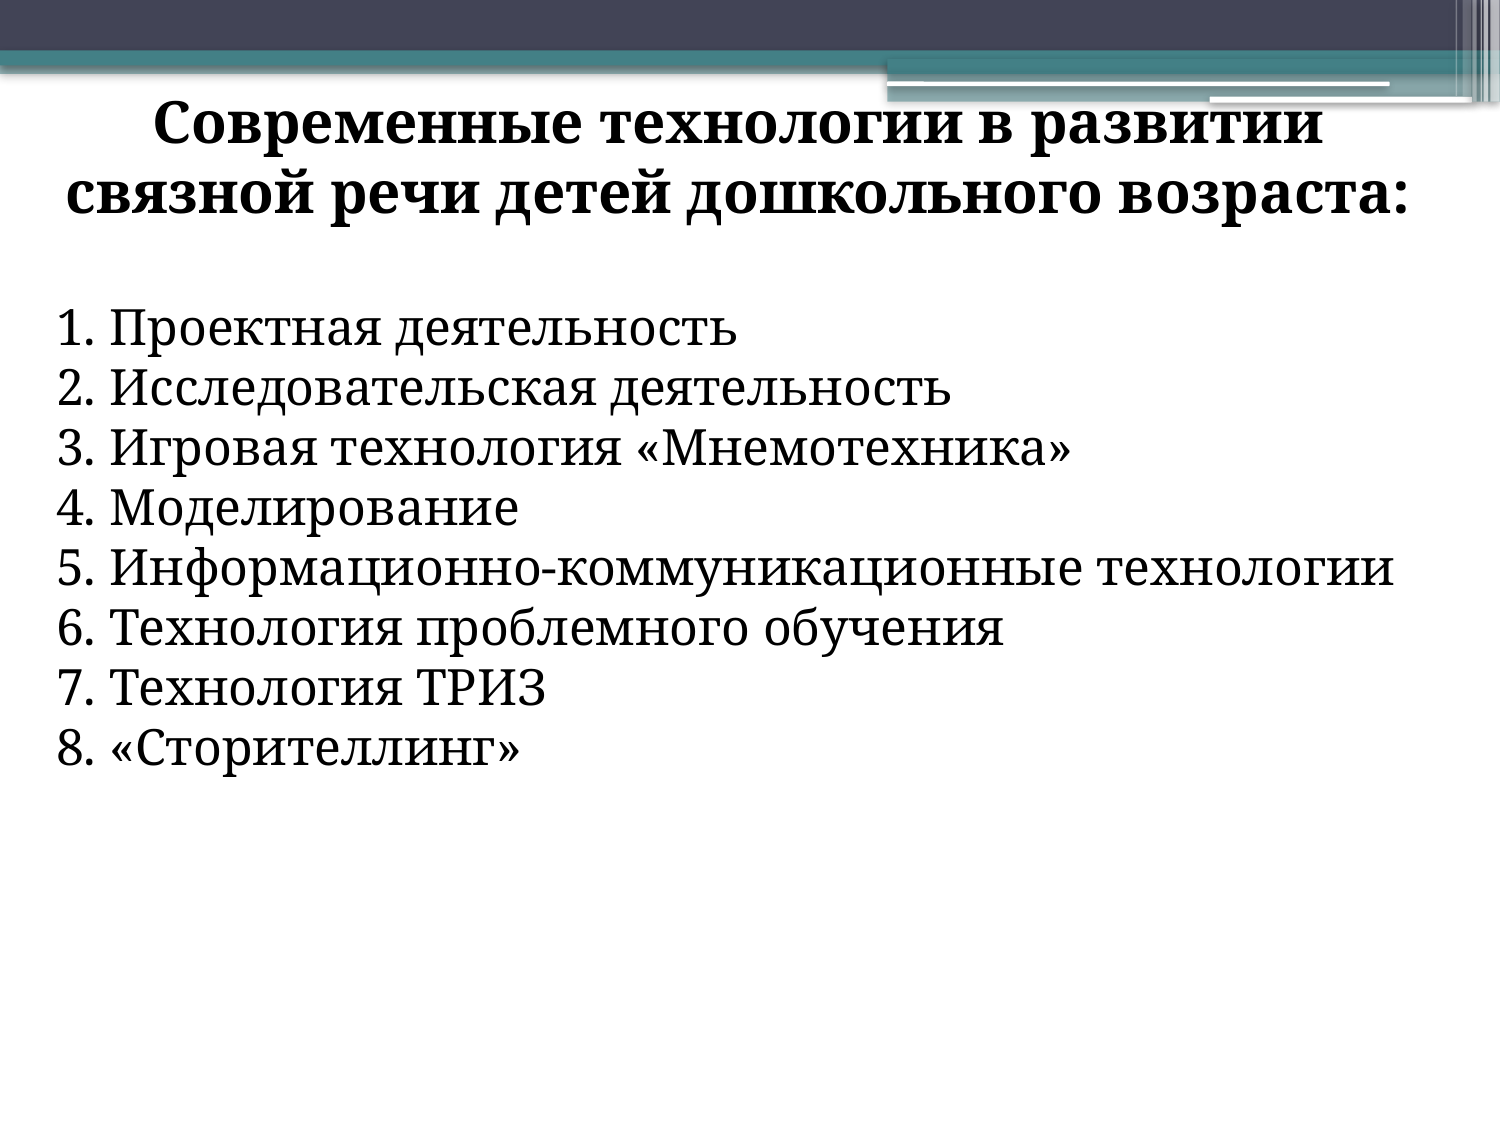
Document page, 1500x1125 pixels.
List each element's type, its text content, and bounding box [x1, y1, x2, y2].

text_box Современные технологии в развитии связной речи детей дошкольного возраста: 1. Проектная деятельность 2. Исследовательская деятельность 3. Игровая технология «Мнемотехника» 4. Моделирование 5. Информационно-коммуникационные технологии 6. Технология проблемного обучения 7. Технология ТРИЗ 8. «Сторителлинг» [41, 78, 1436, 883]
